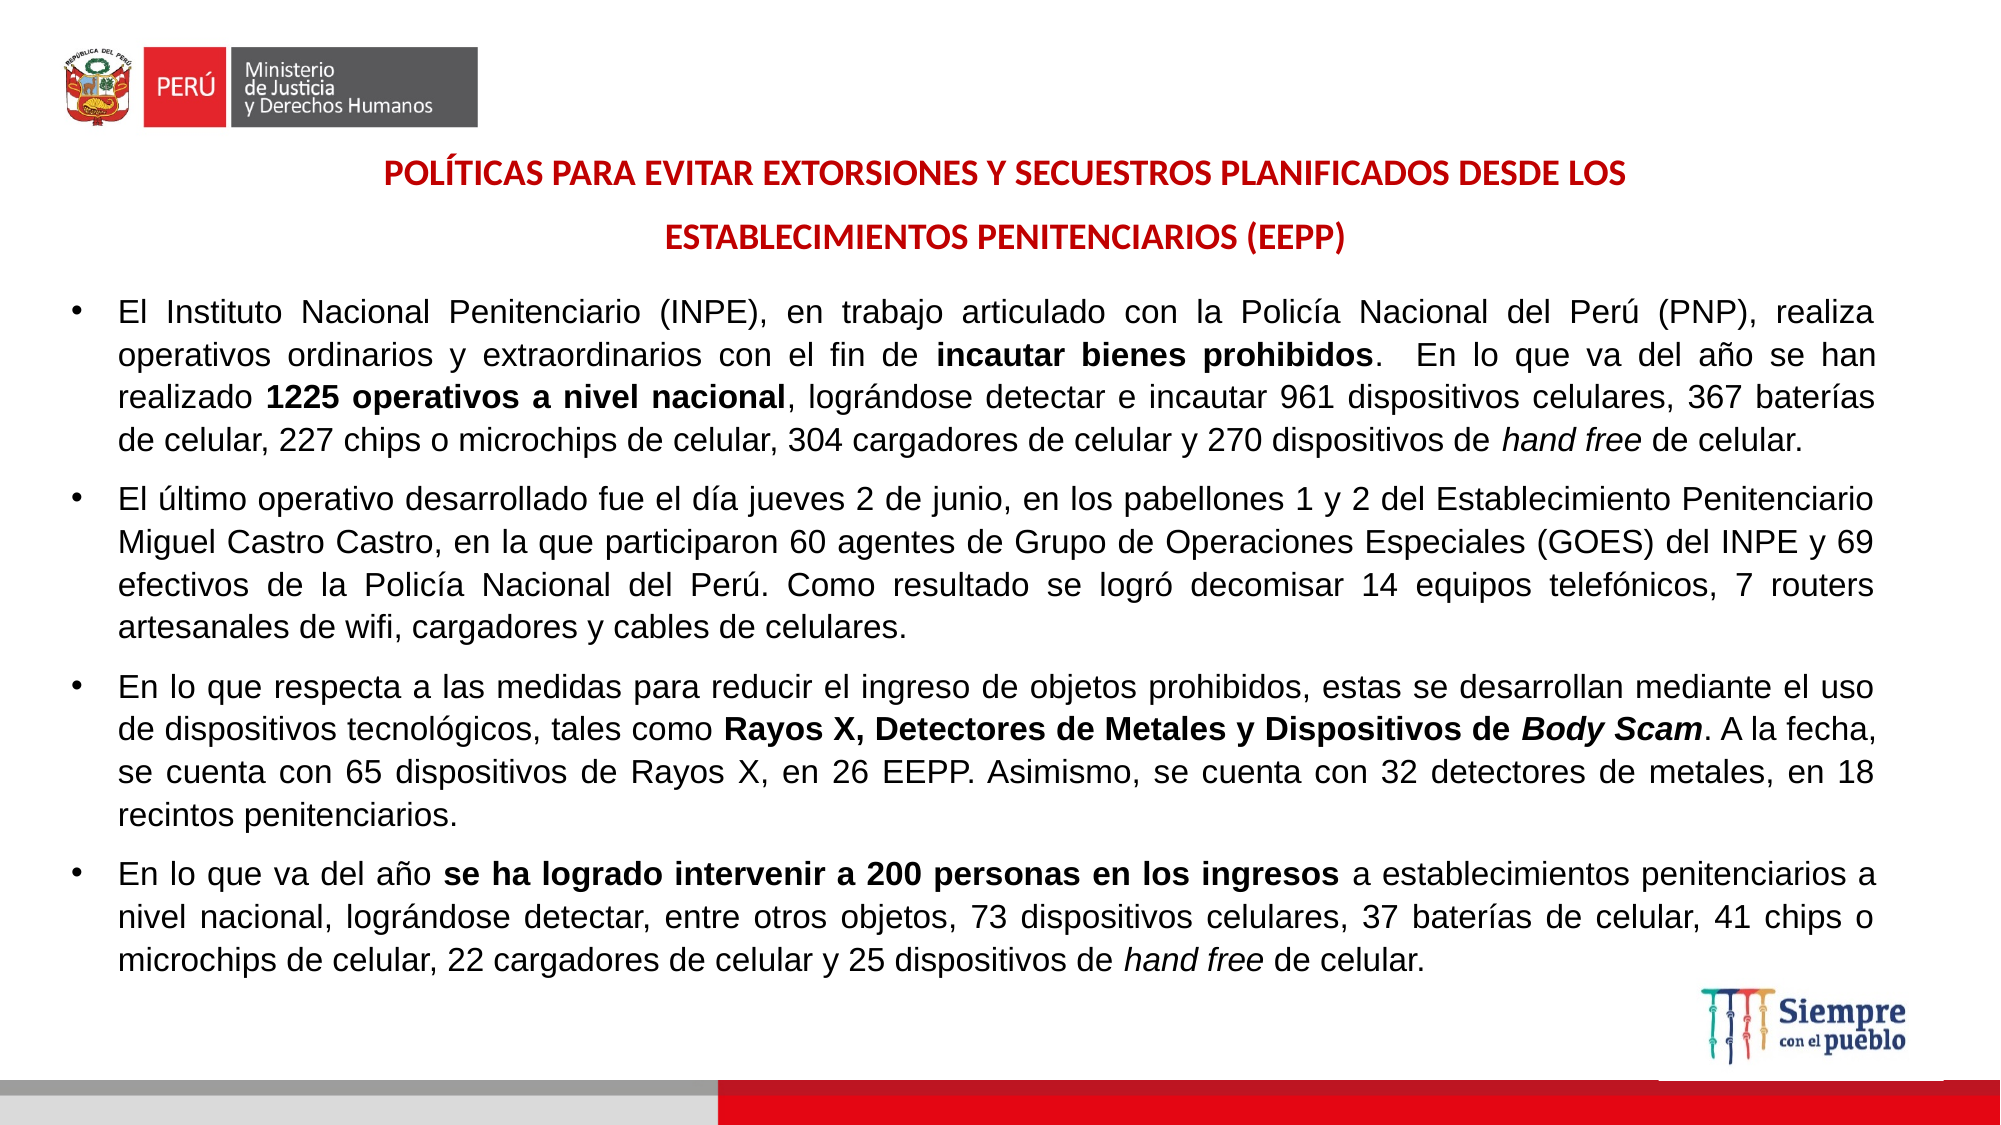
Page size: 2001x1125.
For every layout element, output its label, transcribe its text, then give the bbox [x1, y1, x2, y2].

picture [43, 11, 480, 153]
picture [0, 948, 2000, 1125]
text_box El Instituto Nacional Penitenciario (INPE), en trabajo articulado con la Policía Nacional del Perú (PNP), realiza operativos ordinarios y extraordinarios con el fin de incautar bienes prohibidos. En lo que va del año se han realizado 1225 operativos a nivel nacional, lográndose detectar e incautar 961 dispositivos celulares, 367 baterías de celular, 227 chips o microchips de celular, 304 cargadores de celular y 270 dispositivos de hand free de celular. El último operativo desarrollado fue el día jueves 2 de junio, en los pabellones 1 y 2 del Establecimiento Penitenciario Miguel Castro Castro, en la que participaron 60 agentes de Grupo de Operaciones Especiales (GOES) del INPE y 69 efectivos de la Policía Nacional del Perú. Como resultado se logró decomisar 14 equipos telefónicos, 7 routers artesanales de wifi, cargadores y cables de celulares. En lo que respecta a las medidas para reducir el ingreso de objetos prohibidos, estas se desarrollan mediante el uso de dispositivos tecnológicos, tales como Rayos X, Detectores de Metales y Dispositivos de Body Scam. A la fecha, se cuenta con 65 dispositivos de Rayos X, en 26 EEPP. Asimismo, se cuenta con 32 detectores de metales, en 18 recintos penitenciarios. En lo que va del año se ha logrado intervenir a 200 personas en los ingresos a establecimientos penitenciarios a nivel nacional, lográndose detectar, entre otros objetos, 73 dispositivos celulares, 37 baterías de celular, 41 chips o microchips de celular, 22 cargadores de celular y 25 dispositivos de hand free de celular. [56, 279, 1892, 985]
text_box POLÍTICAS PARA EVITAR EXTORSIONES Y SECUESTROS PLANIFICADOS DESDE LOS ESTABLECIMIENTOS PENITENCIARIOS (EEPP) [153, 137, 1867, 265]
